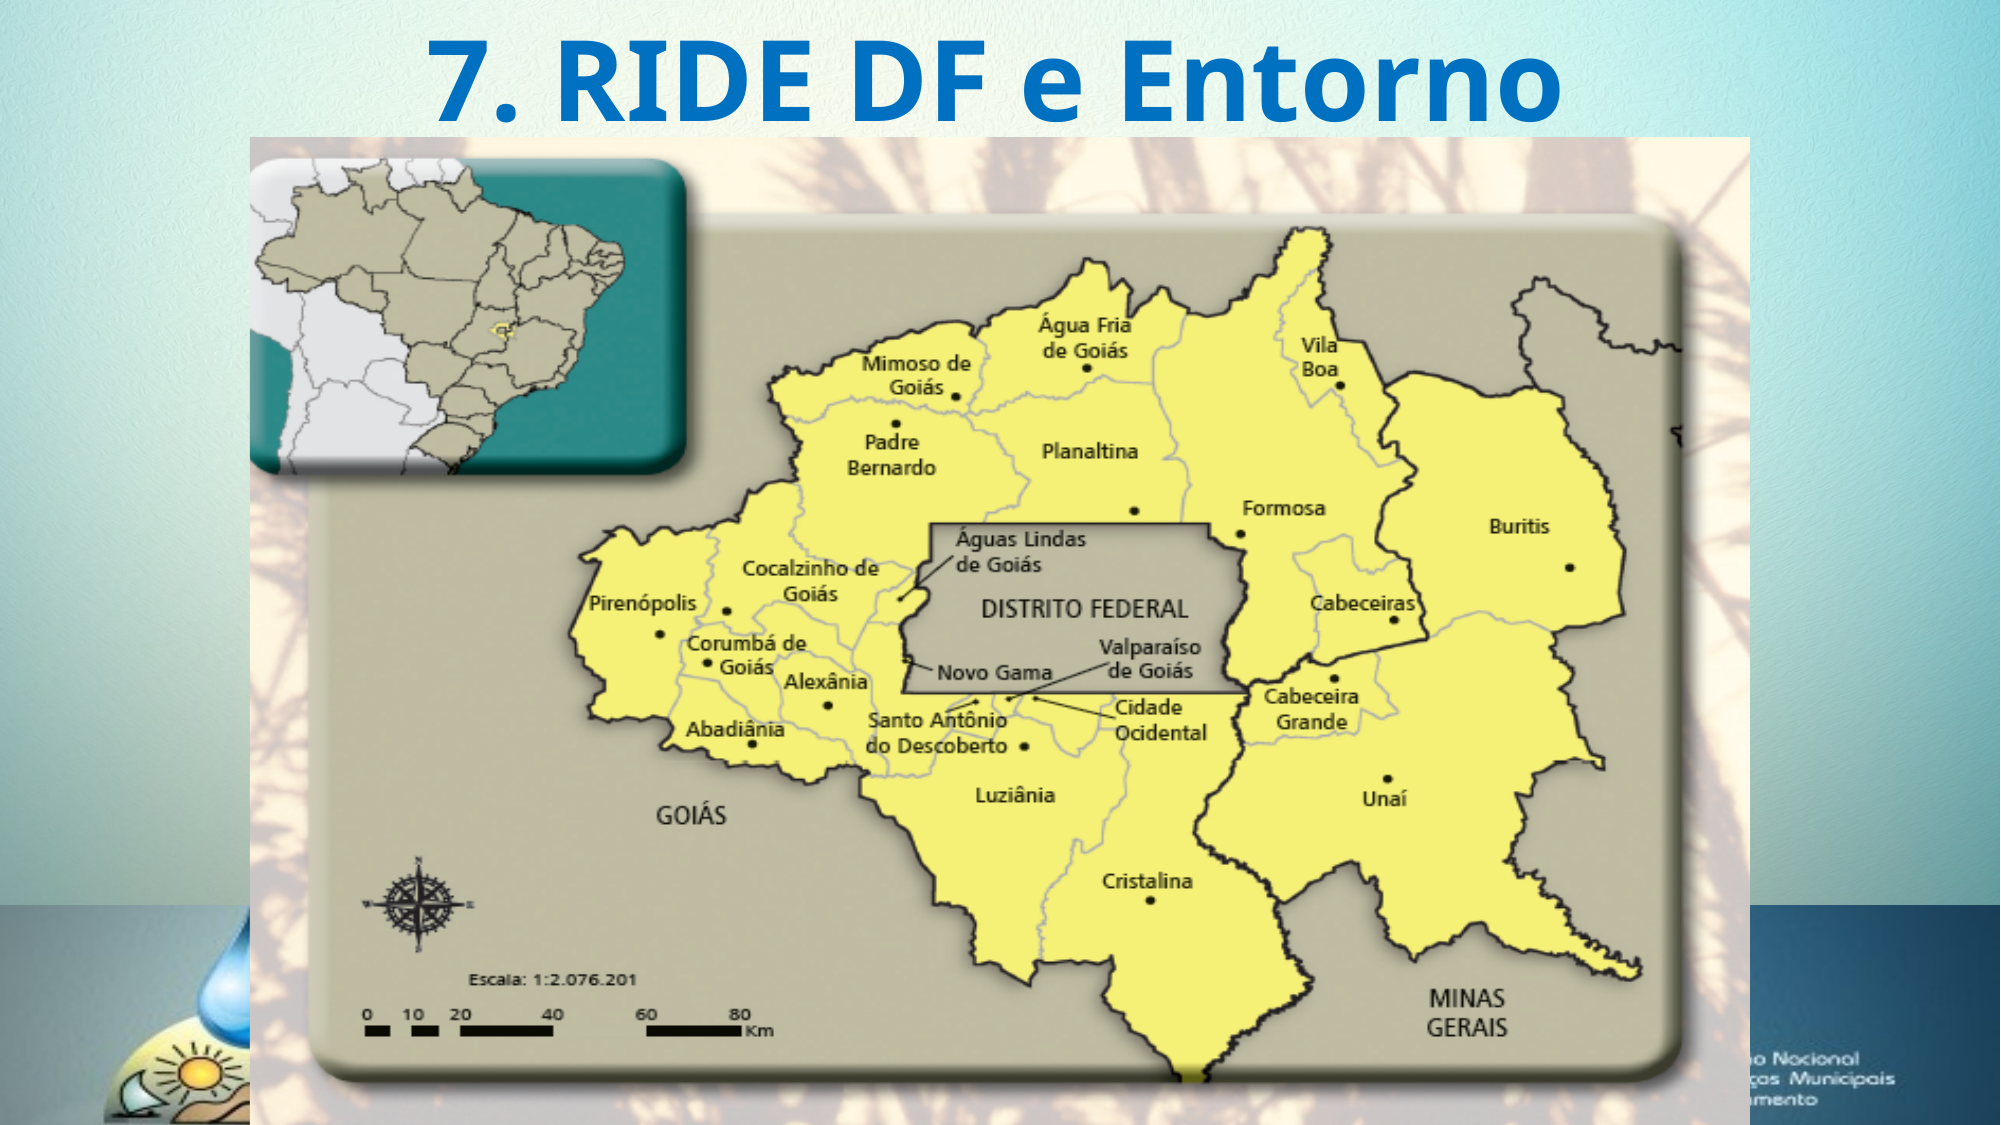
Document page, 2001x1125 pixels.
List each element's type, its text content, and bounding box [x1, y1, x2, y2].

picture [0, 0, 2000, 1125]
title 7. RIDE DF e Entorno [246, 5, 1747, 138]
